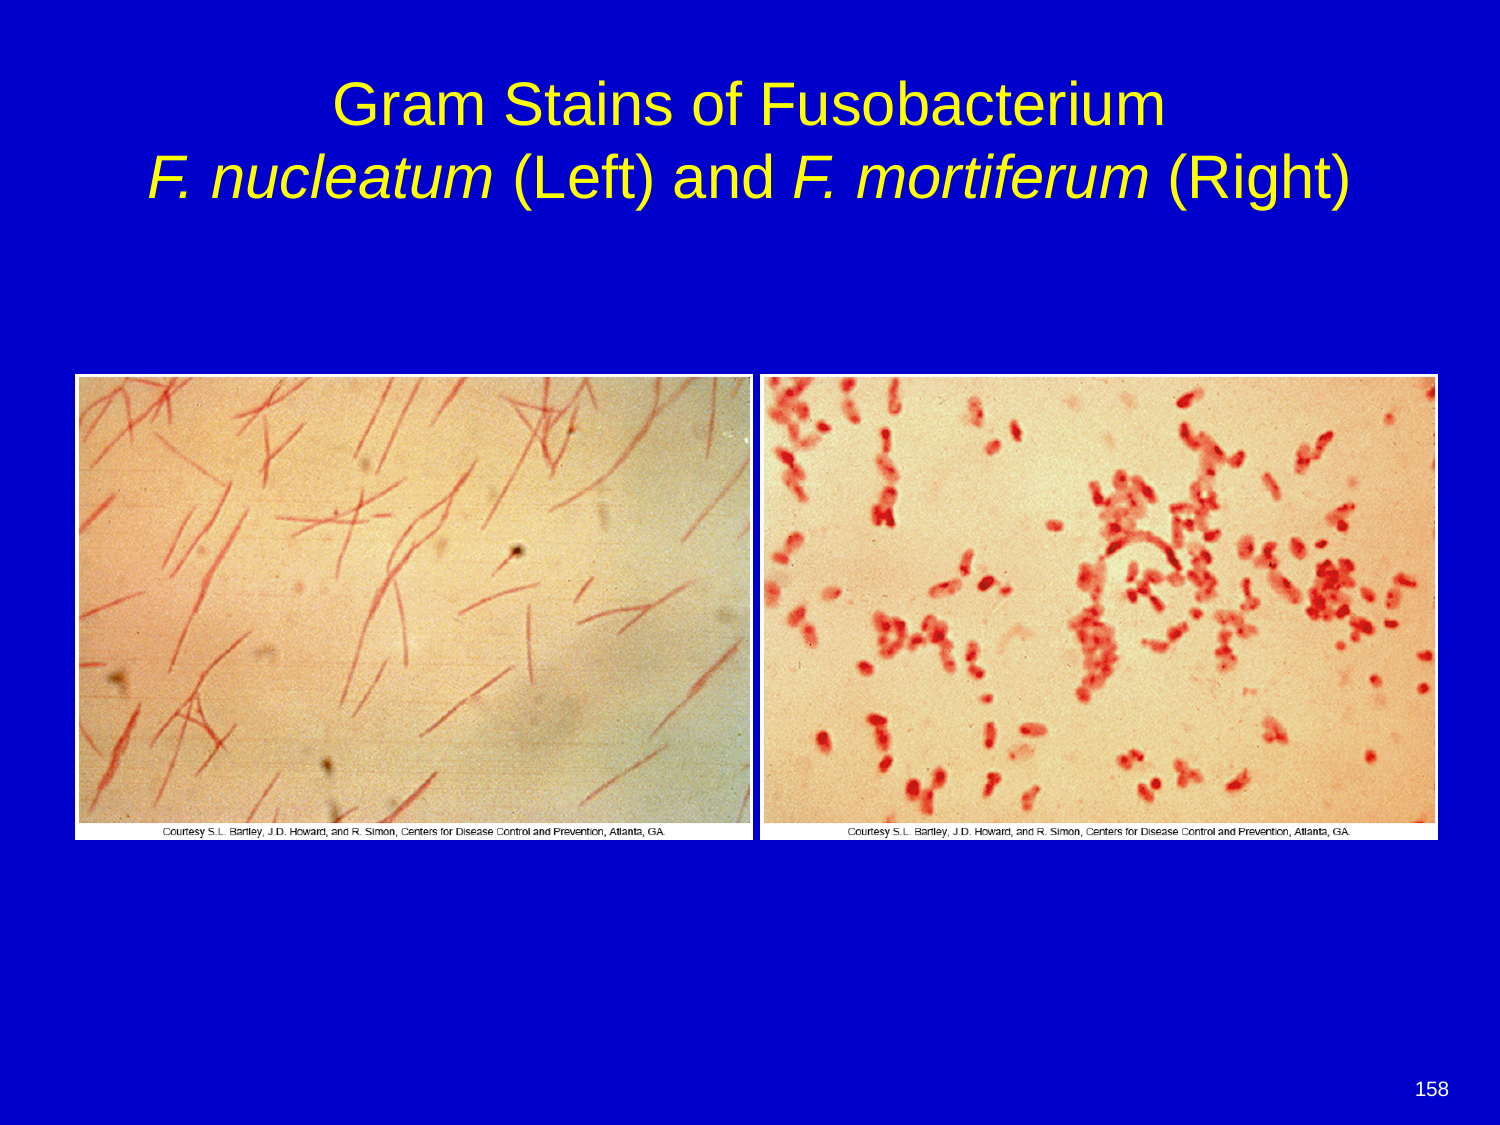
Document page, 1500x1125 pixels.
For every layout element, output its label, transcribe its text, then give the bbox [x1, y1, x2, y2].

picture [74, 374, 753, 840]
title Gram Stains of Fusobacterium F. nucleatum (Left) and F. mortiferum (Right) [112, 37, 1388, 238]
picture [759, 374, 1438, 840]
